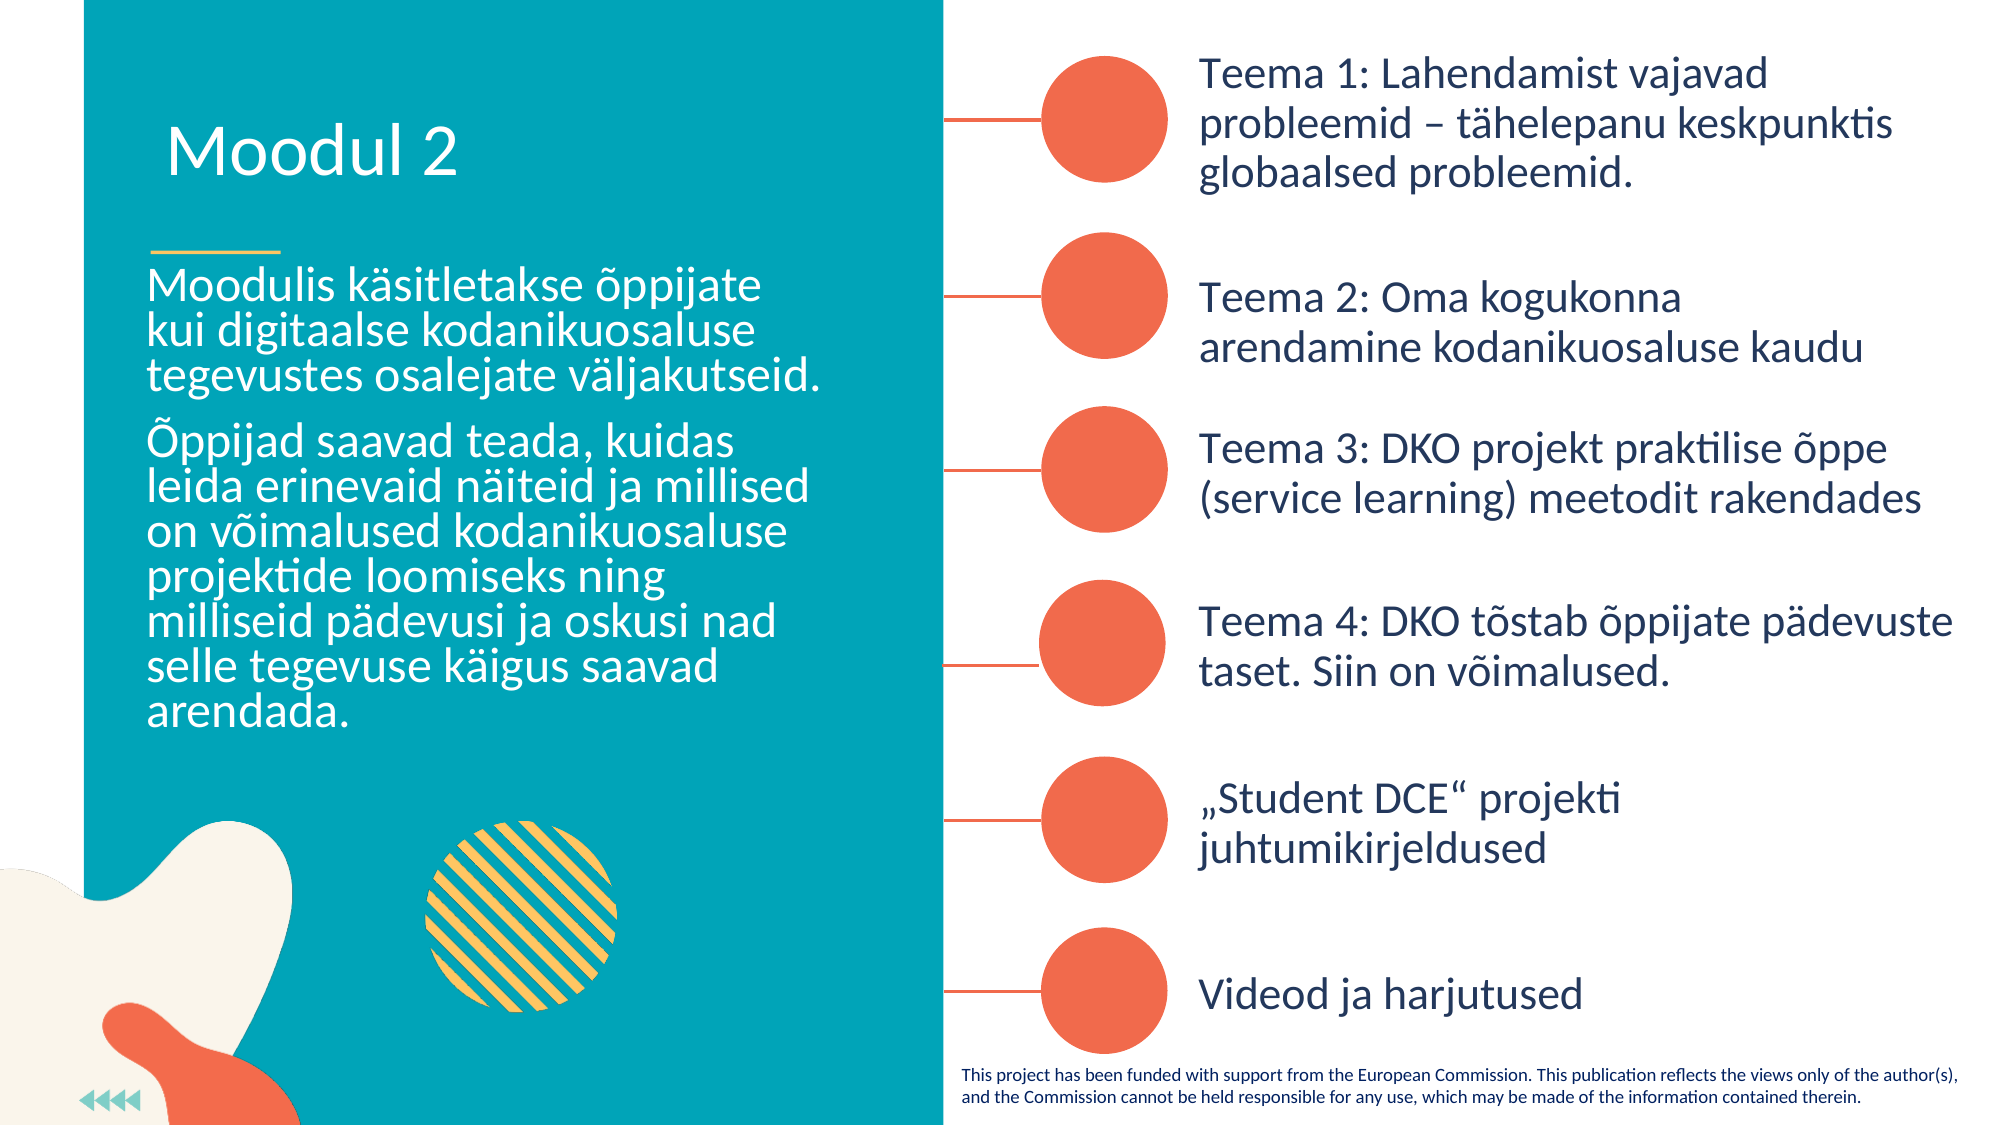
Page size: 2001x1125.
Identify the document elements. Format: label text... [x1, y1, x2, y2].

picture [0, 821, 617, 1125]
list „Student DCE“ projekti juhtumikirjeldused [1183, 756, 1917, 892]
list Teema 1: Lahendamist vajavad probleemid – tähelepanu keskpunktis globaalsed probleemid. [1183, 56, 1917, 191]
list Moodulis käsitletakse õppijate kui digitaalse kodanikuosaluse tegevustes osalejate väljakutseid. Õppijad saavad teada, kuidas leida erinevaid näiteid ja millised on võimalused kodanikuosaluse projektide loomiseks ning milliseid pädevusi ja oskusi nad selle tegevuse käigus saavad arendada. [131, 257, 838, 796]
list Teema 4: DKO tõstab õppijate pädevuste taset. Siin on võimalused. [1183, 614, 1988, 750]
list Moodul 2 [150, 103, 869, 203]
list Teema 2: Oma kogukonna arendamine kodanikuosaluse kaudu [1183, 255, 1917, 391]
list Teema 3: DKO projekt praktilise õppe (service learning) meetodit rakendades [1183, 406, 1959, 542]
list Videod ja harjutused [1183, 927, 1916, 1055]
text_box This project has been funded with support from the European Commission. This publication reflects the views only of the author(s), and the Commission cannot be held responsible for any use, which may be made of the information contained therein. [946, 1055, 2000, 1115]
